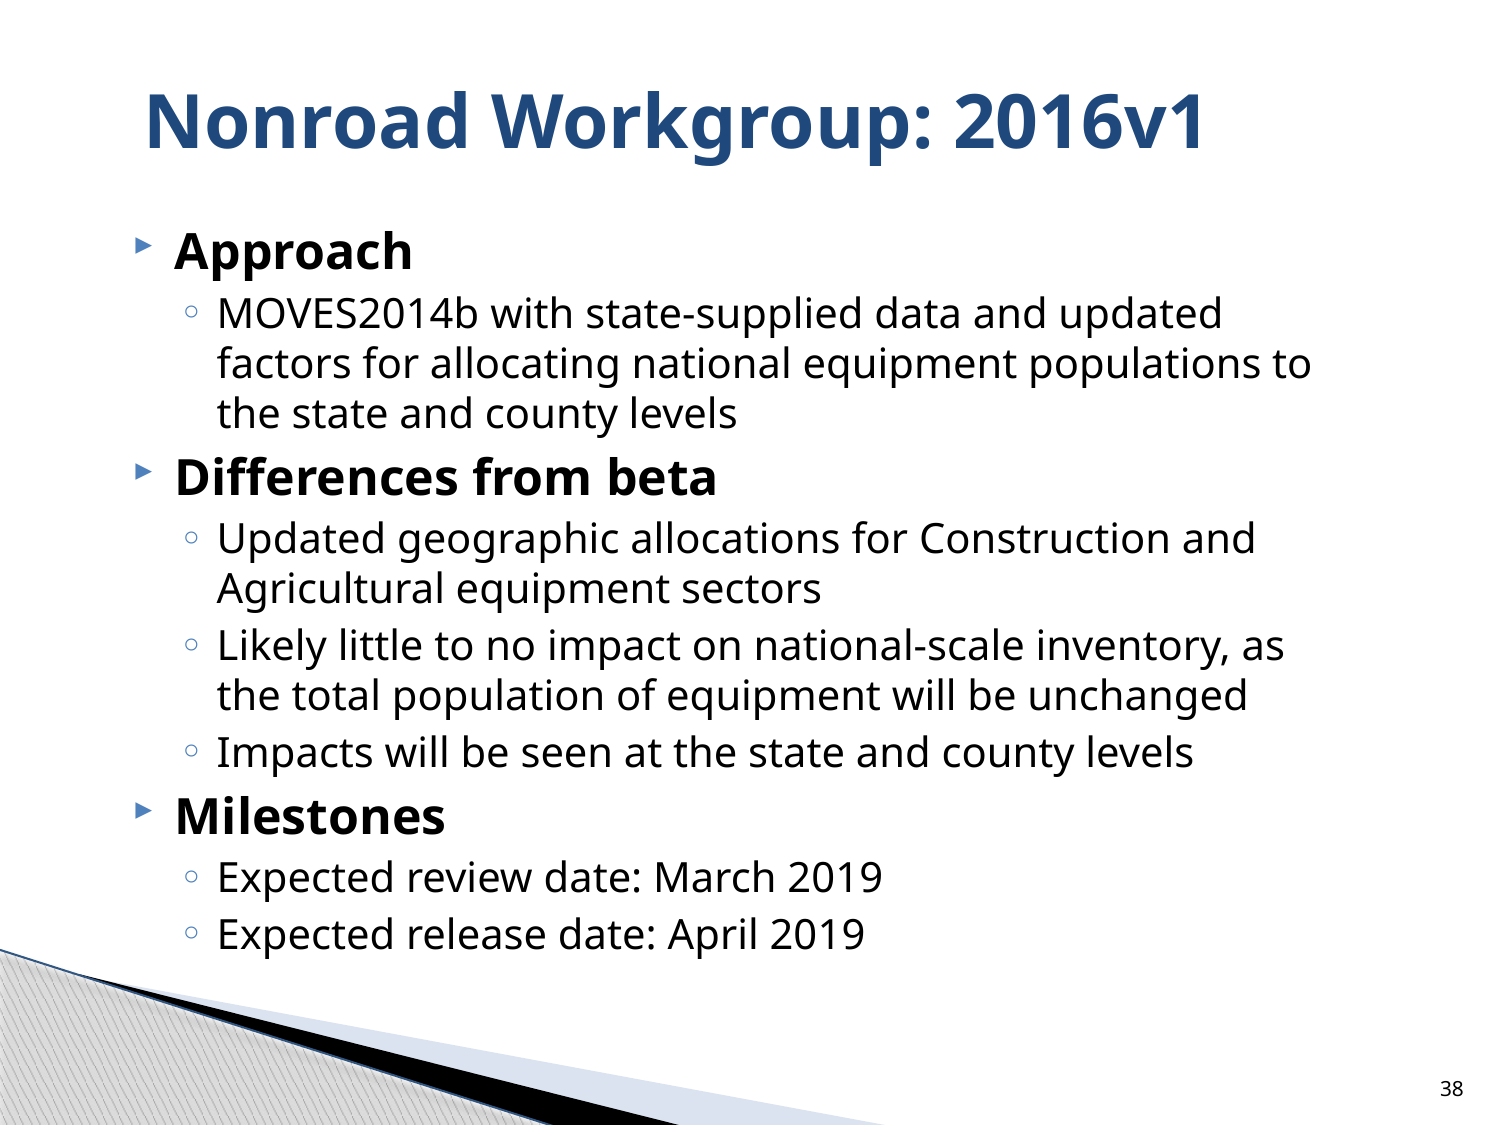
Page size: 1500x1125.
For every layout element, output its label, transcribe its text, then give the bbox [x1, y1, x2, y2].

title Nonroad Workgroup: 2016v1 [128, 24, 1479, 213]
slide_number 38 [1418, 1051, 1479, 1112]
list Approach MOVES2014b with state-supplied data and updated factors for allocating national equipment populations to the state and county levels Differences from beta Updated geographic allocations for Construction and Agricultural equipment sectors Likely little to no impact on national-scale inventory, as the total population of equipment will be unchanged Impacts will be seen at the state and county levels Milestones Expected review date: March 2019 Expected release date: April 2019 [99, 212, 1366, 1025]
